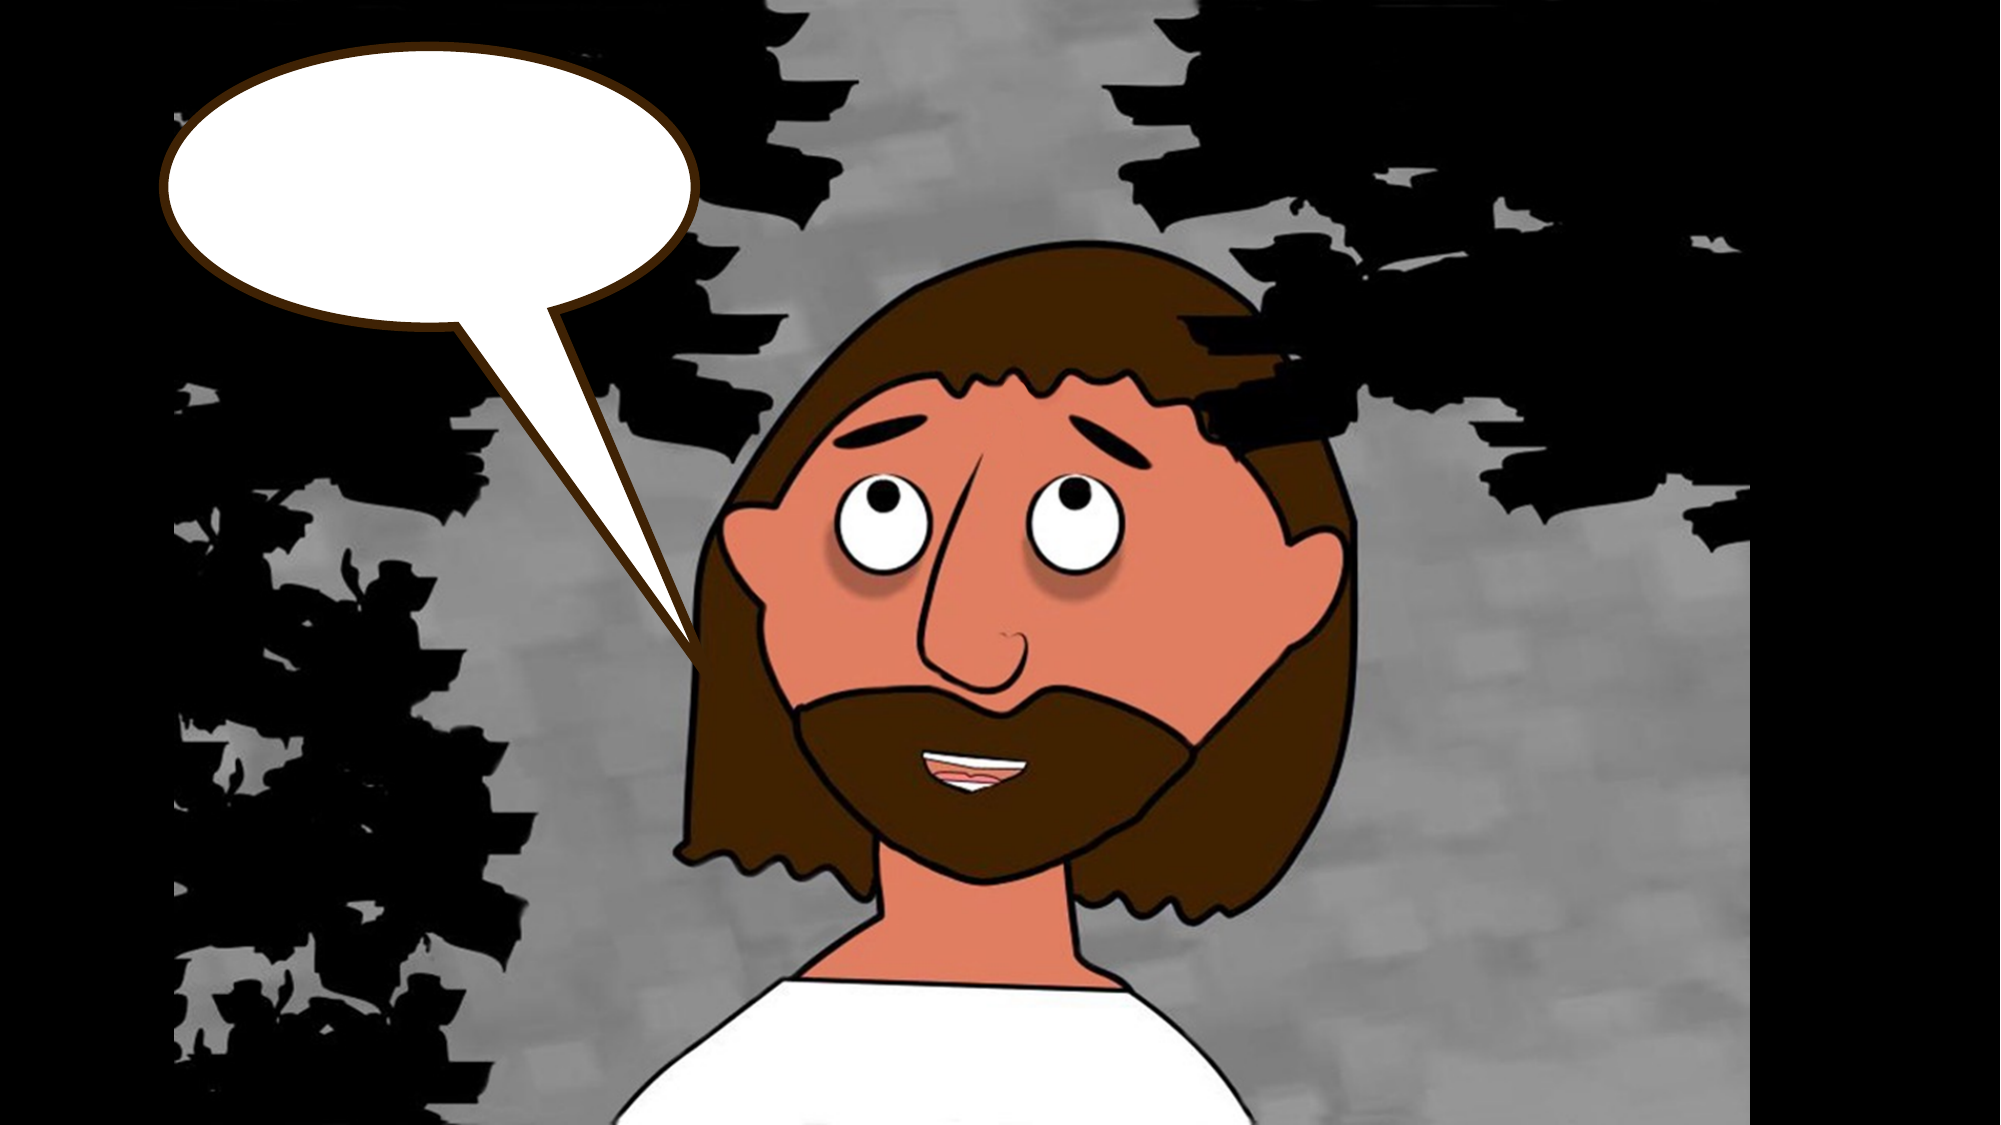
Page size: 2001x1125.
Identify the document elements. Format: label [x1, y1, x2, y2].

text_box [162, 145, 174, 228]
picture [174, 0, 1750, 1125]
